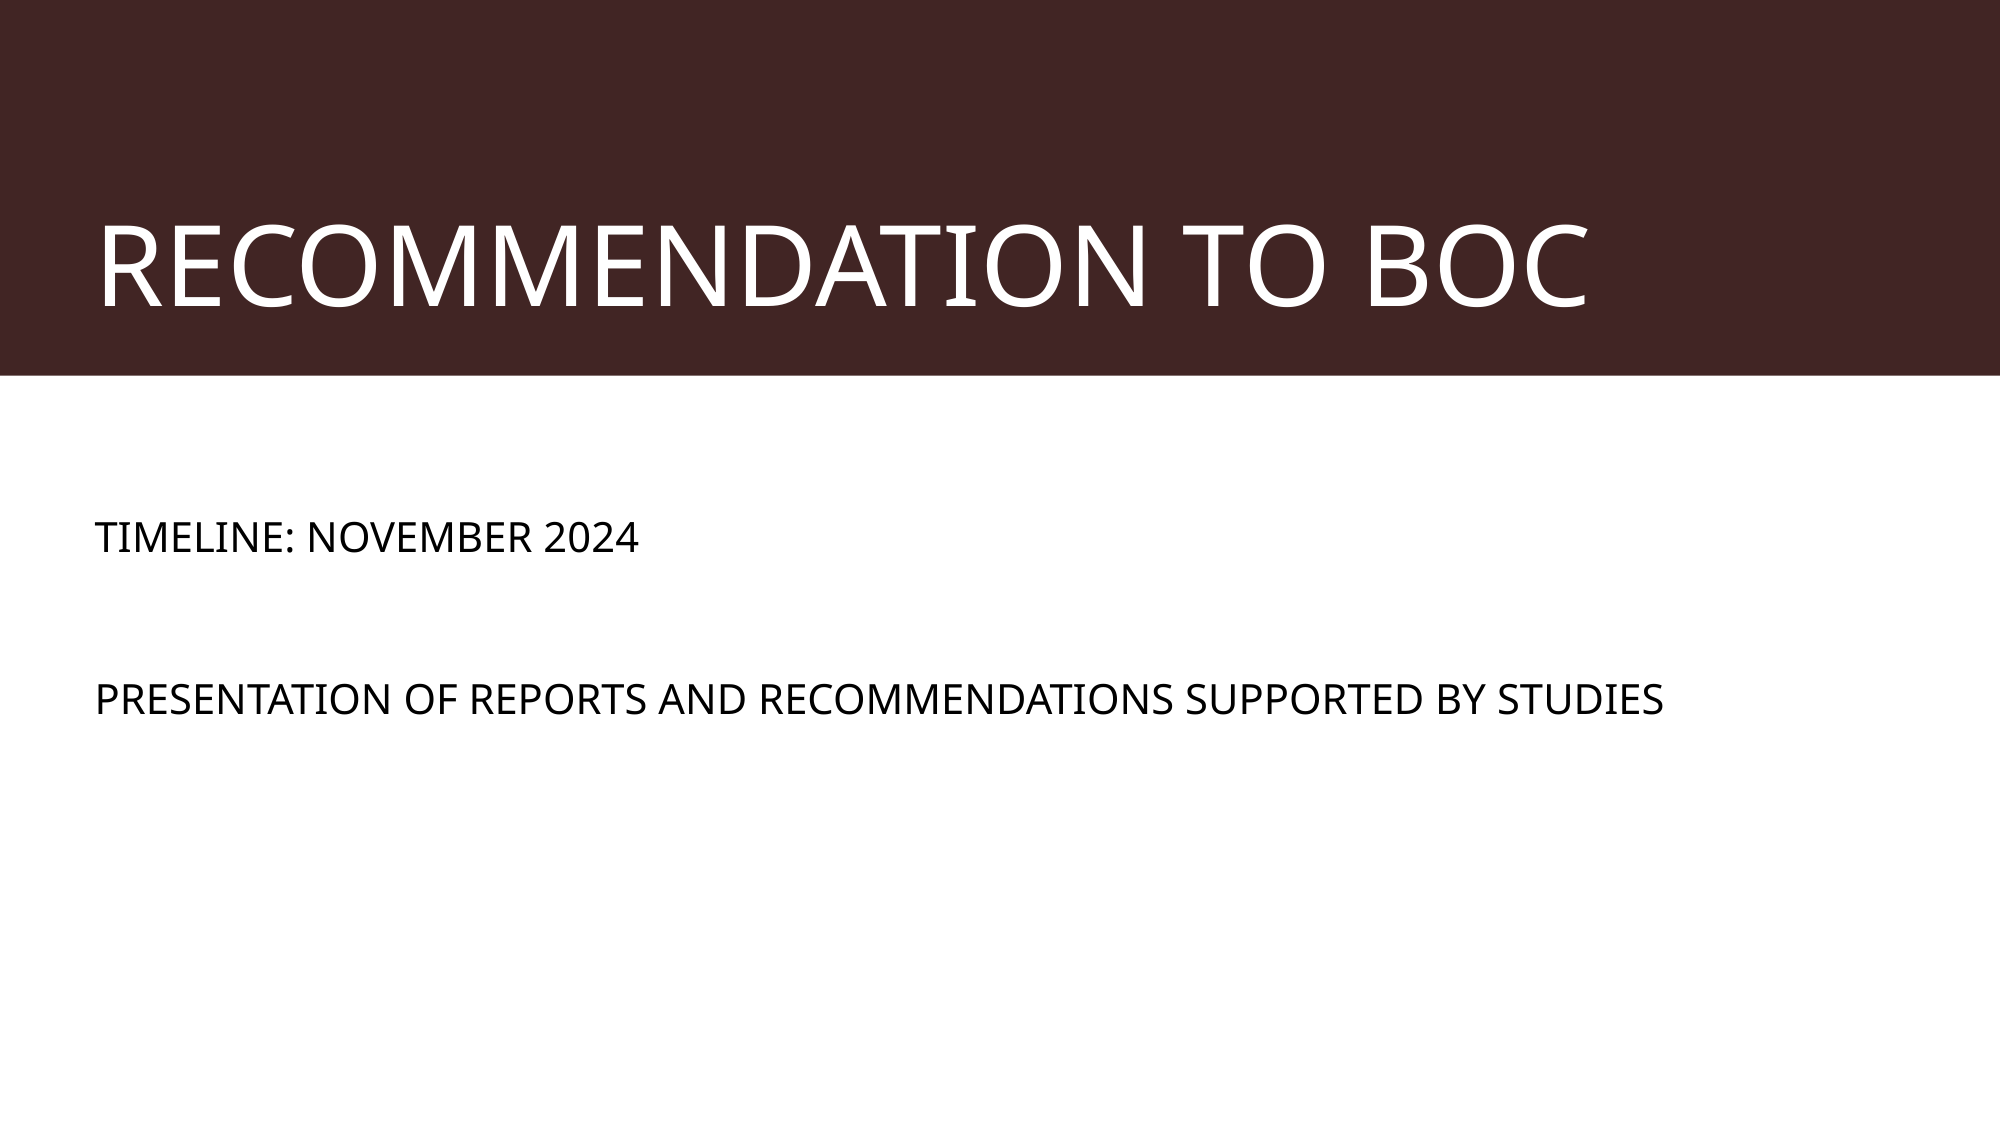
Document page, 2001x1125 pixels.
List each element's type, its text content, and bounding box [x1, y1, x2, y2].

title RECOMMENDATION TO BOC [79, 59, 1863, 337]
list TIMELINE: NOVEMBER 2024 PRESENTATION OF REPORTS AND RECOMMENDATIONS SUPPORTED BY STUDIES [79, 422, 1863, 1014]
